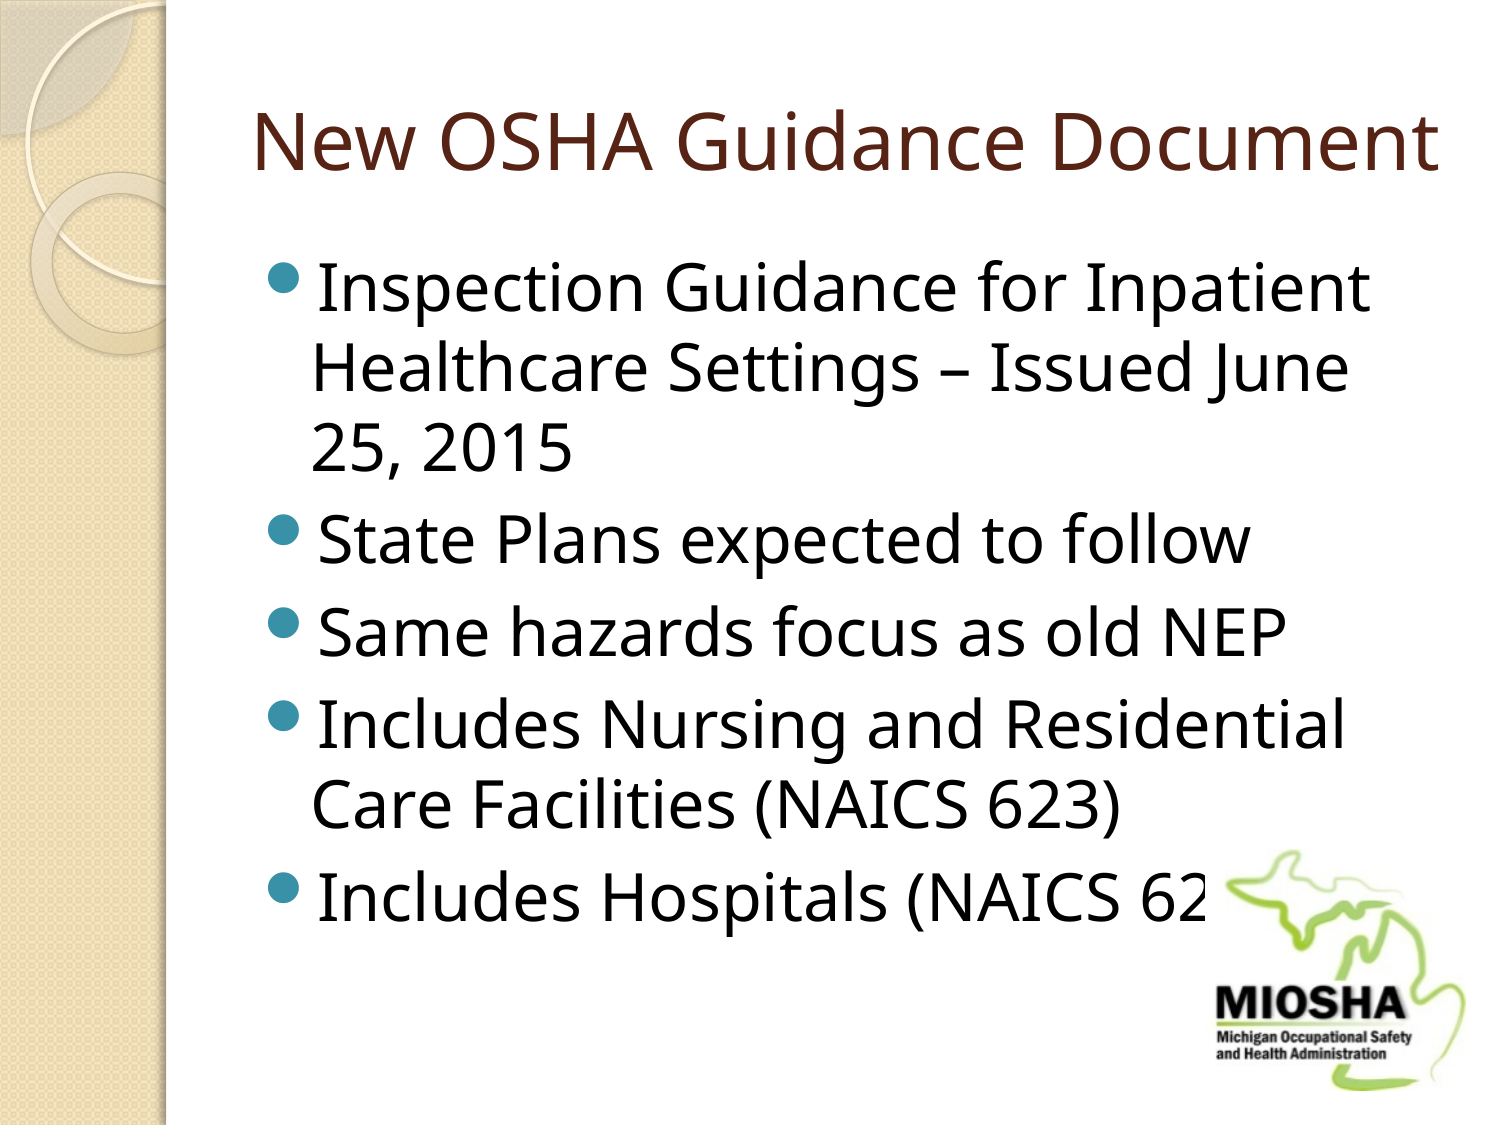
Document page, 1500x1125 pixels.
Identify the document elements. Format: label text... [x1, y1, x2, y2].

list Inspection Guidance for Inpatient Healthcare Settings – Issued June 25, 2015 State Plans expected to follow Same hazards focus as old NEP Includes Nursing and Residential Care Facilities (NAICS 623) Includes Hospitals (NAICS 622) [235, 237, 1466, 1025]
picture [1205, 849, 1466, 1091]
title New OSHA Guidance Document [235, 45, 1466, 233]
